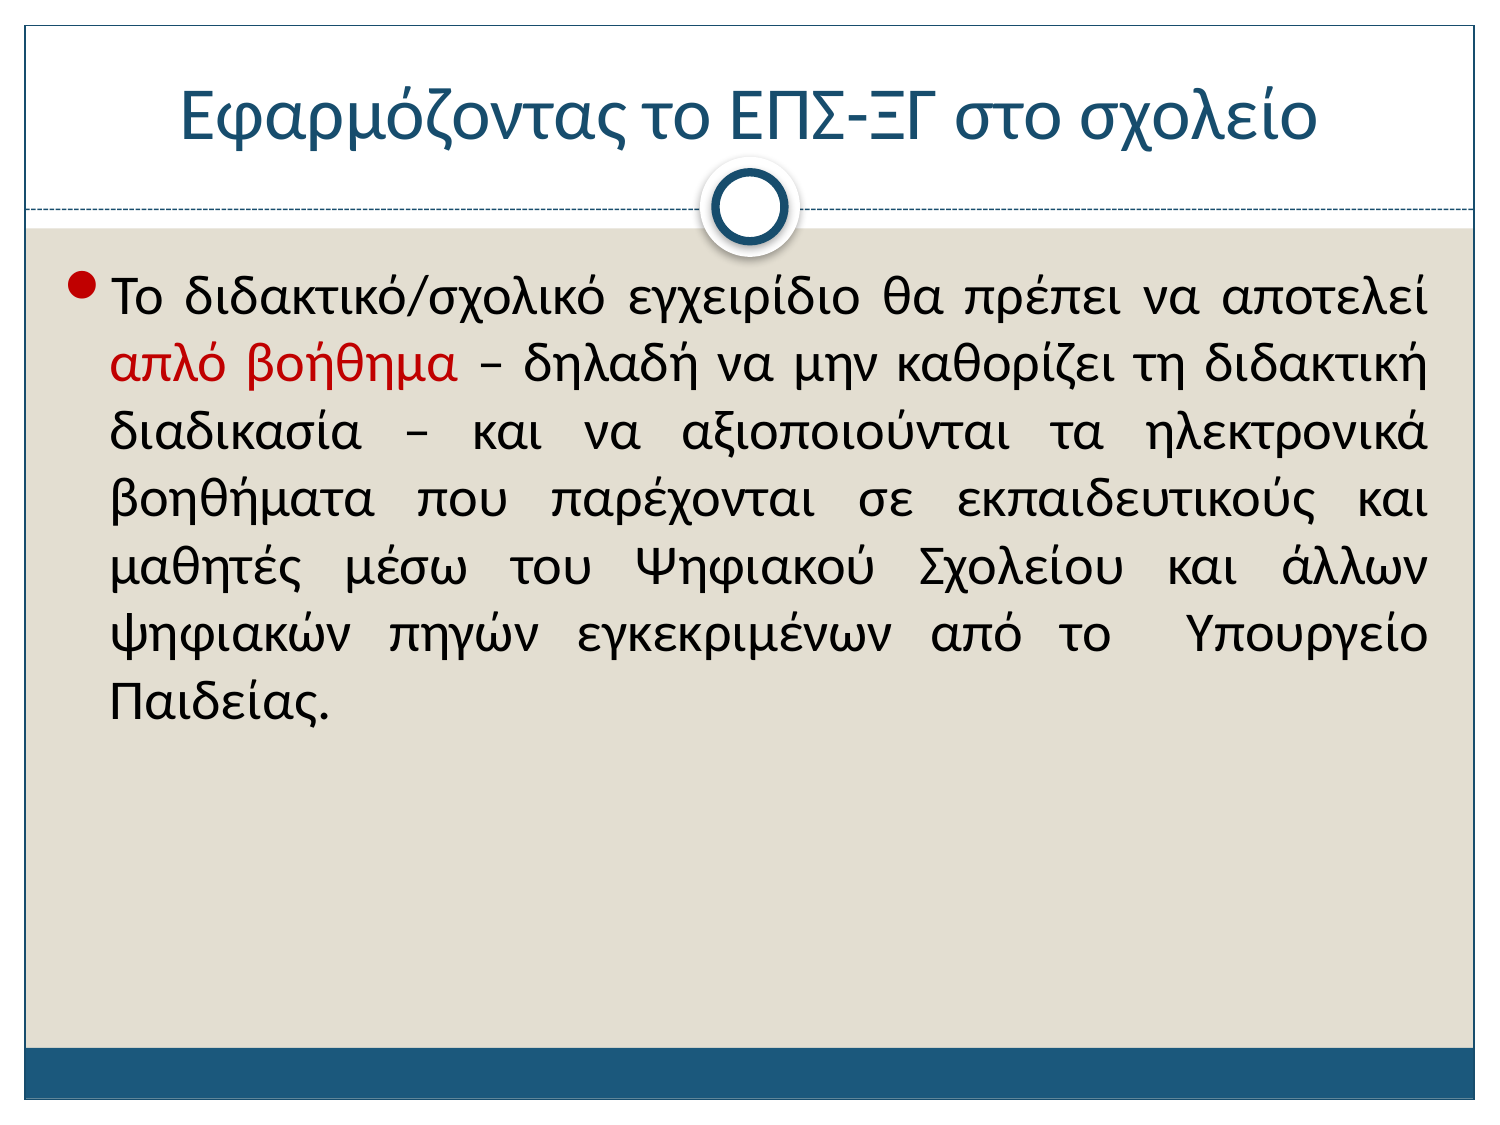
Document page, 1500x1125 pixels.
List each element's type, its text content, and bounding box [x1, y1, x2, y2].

list Το διδακτικό/σχολικό εγχειρίδιο θα πρέπει να αποτελεί απλό βοήθημα – δηλαδή να μην καθορίζει τη διδακτική διαδικασία – και να αξιοποιούνται τα ηλεκτρονικά βοηθήματα που παρέχονται σε εκπαιδευτικούς και μαθητές μέσω του Ψηφιακού Σχολείου και άλλων ψηφιακών πηγών εγκεκριμένων από το Υπουργείο Παιδείας. [49, 250, 1445, 1001]
title Εφαρμόζοντας το ΕΠΣ-ΞΓ στο σχολείο [49, 37, 1450, 162]
